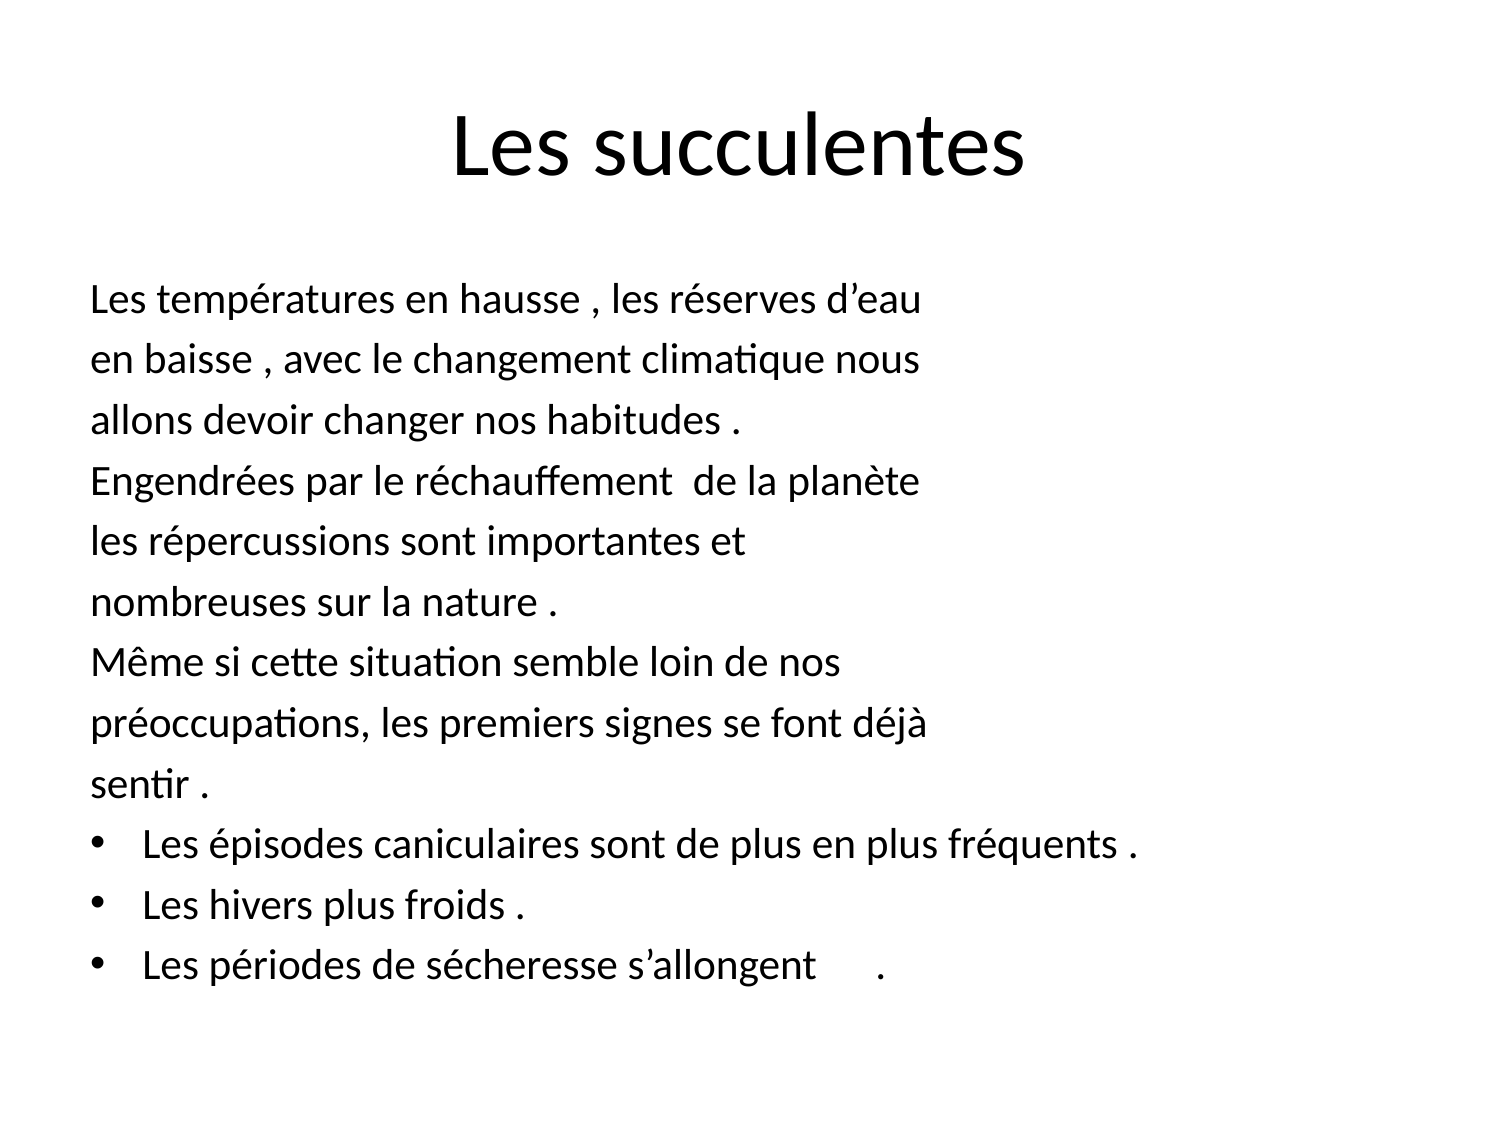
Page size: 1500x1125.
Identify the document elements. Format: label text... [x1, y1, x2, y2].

list Les températures en hausse , les réserves d’eau en baisse , avec le changement climatique nous allons devoir changer nos habitudes . Engendrées par le réchauffement de la planète les répercussions sont importantes et nombreuses sur la nature . Même si cette situation semble loin de nos préoccupations, les premiers signes se font déjà sentir . Les épisodes caniculaires sont de plus en plus fréquents . Les hivers plus froids . Les périodes de sécheresse s’allongent . [75, 262, 1425, 1005]
title Les succulentes [75, 45, 1425, 233]
